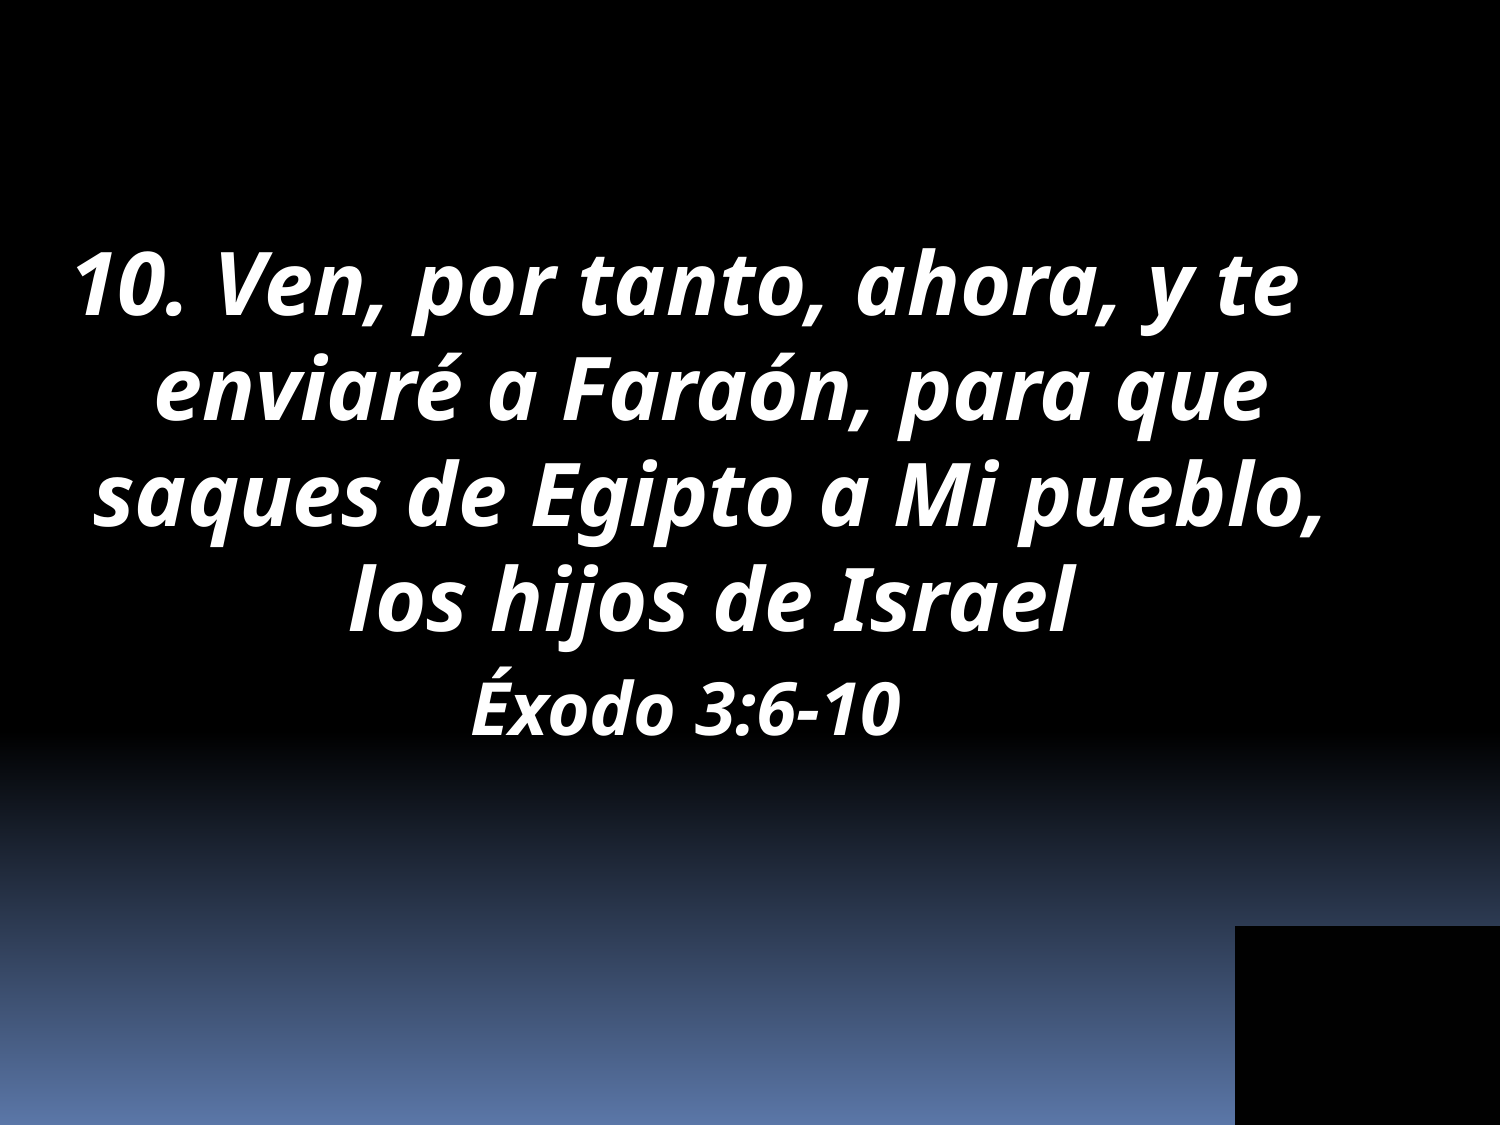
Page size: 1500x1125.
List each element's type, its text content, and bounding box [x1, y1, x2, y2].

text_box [1233, 925, 1500, 1125]
list 10. Ven, por tanto, ahora, y te enviaré a Faraón, para que saques de Egipto a Mi pueblo, los hijos de Israel Éxodo 3:6-10 [0, 220, 1361, 763]
